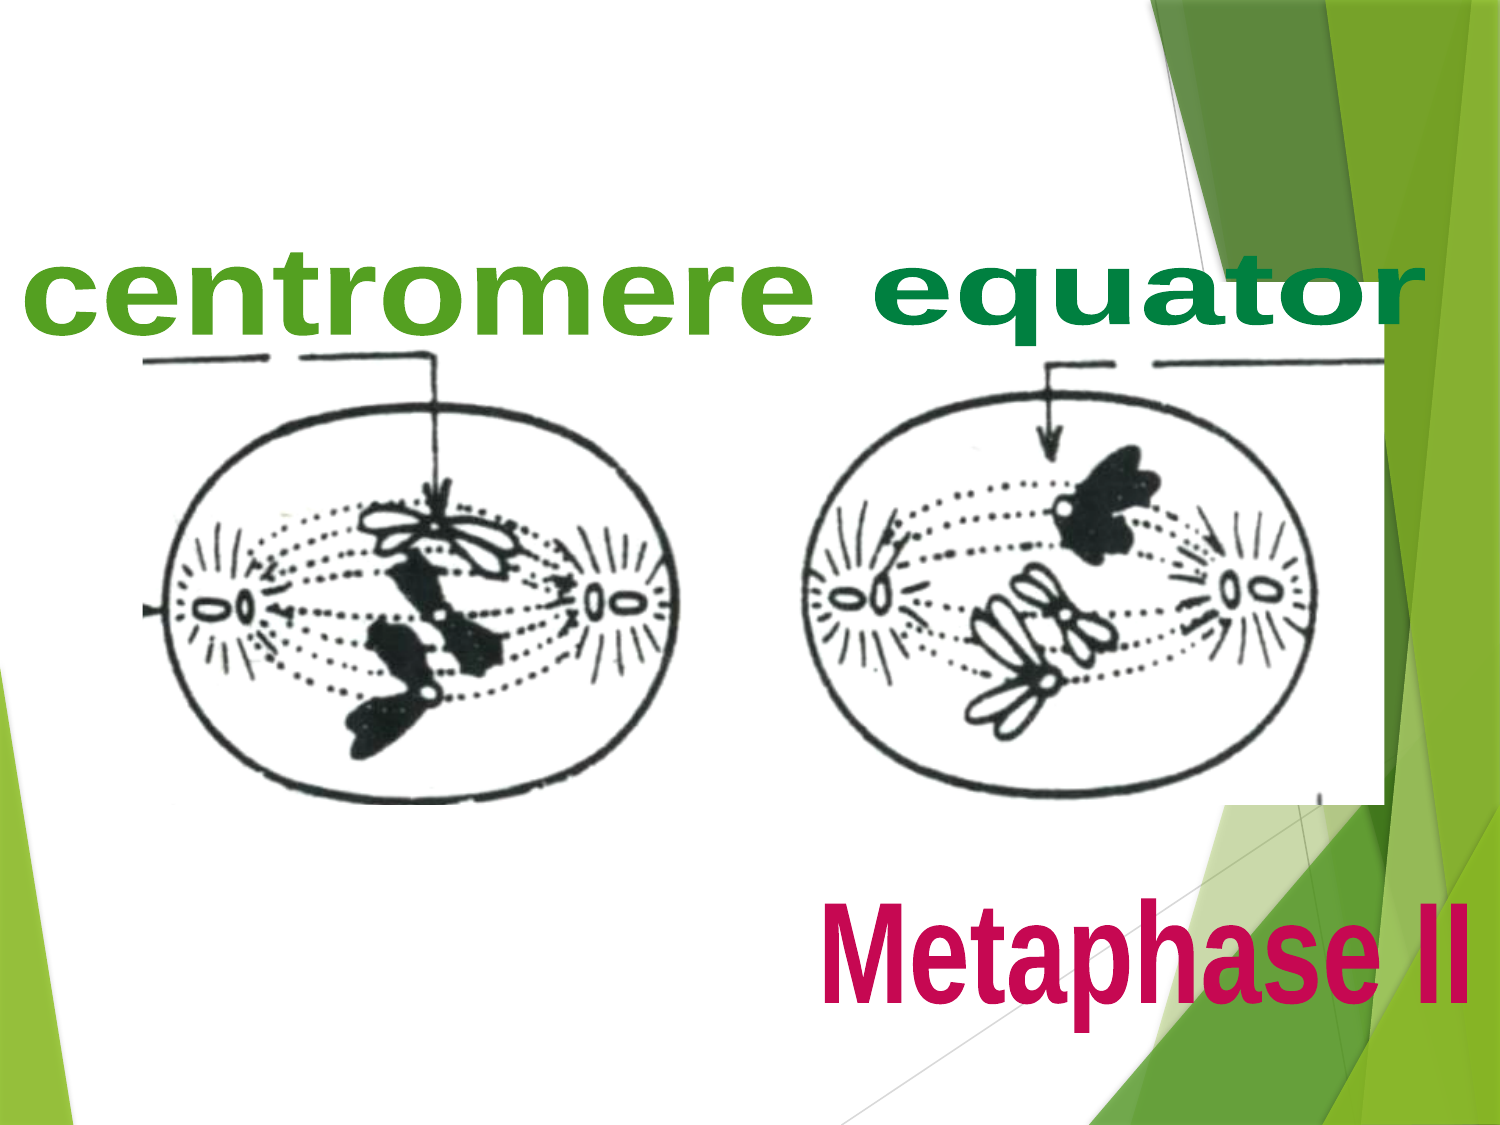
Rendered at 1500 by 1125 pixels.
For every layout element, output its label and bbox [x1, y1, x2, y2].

picture [142, 281, 1385, 805]
